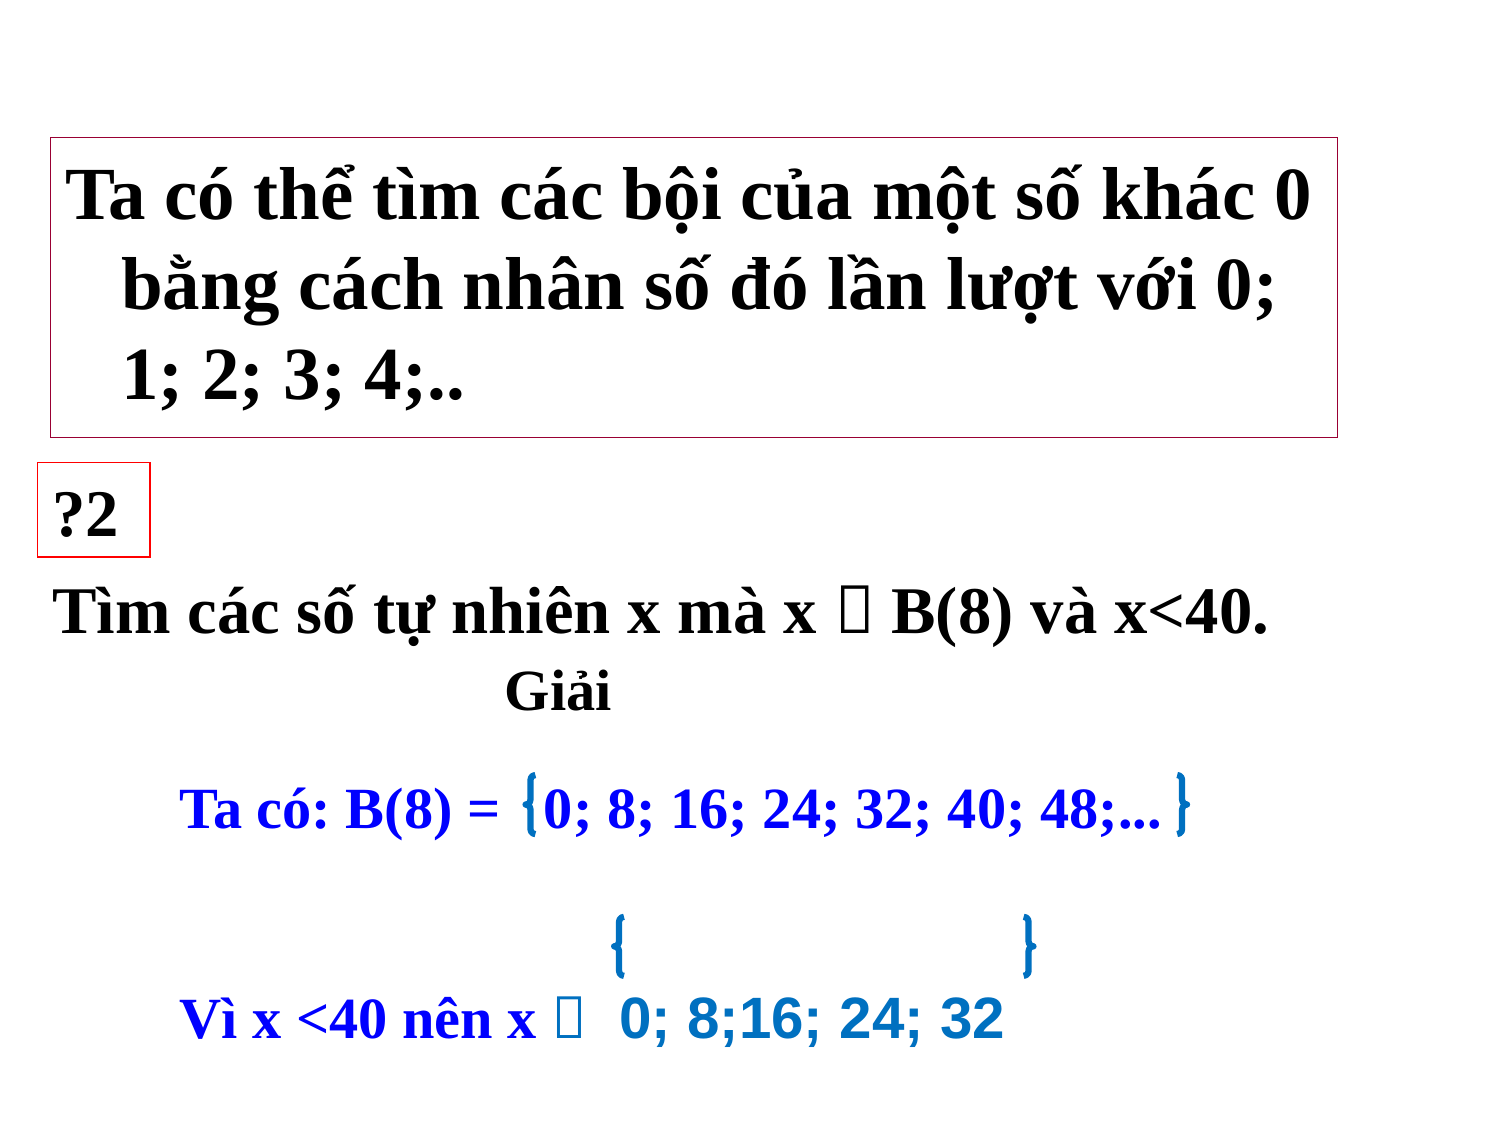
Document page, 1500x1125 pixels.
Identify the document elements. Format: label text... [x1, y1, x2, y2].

text_box Tìm các số tự nhiên x mà x  B(8) và x<40. [37, 559, 1363, 654]
text_box [524, 774, 1188, 835]
text_box ?2 [37, 462, 150, 558]
text_box Ta có: B(8) = 0; 8; 16; 24; 32; 40; 48;... Vì x <40 nên x  0; 8;16; 24; 32 [165, 763, 1317, 1125]
text_box [613, 916, 1035, 977]
list Ta có thể tìm các bội của một số khác 0 bằng cách nhân số đó lần lượt với 0; 1; 2; 3; 4;.. [50, 137, 1338, 438]
text_box Giải [490, 645, 715, 730]
